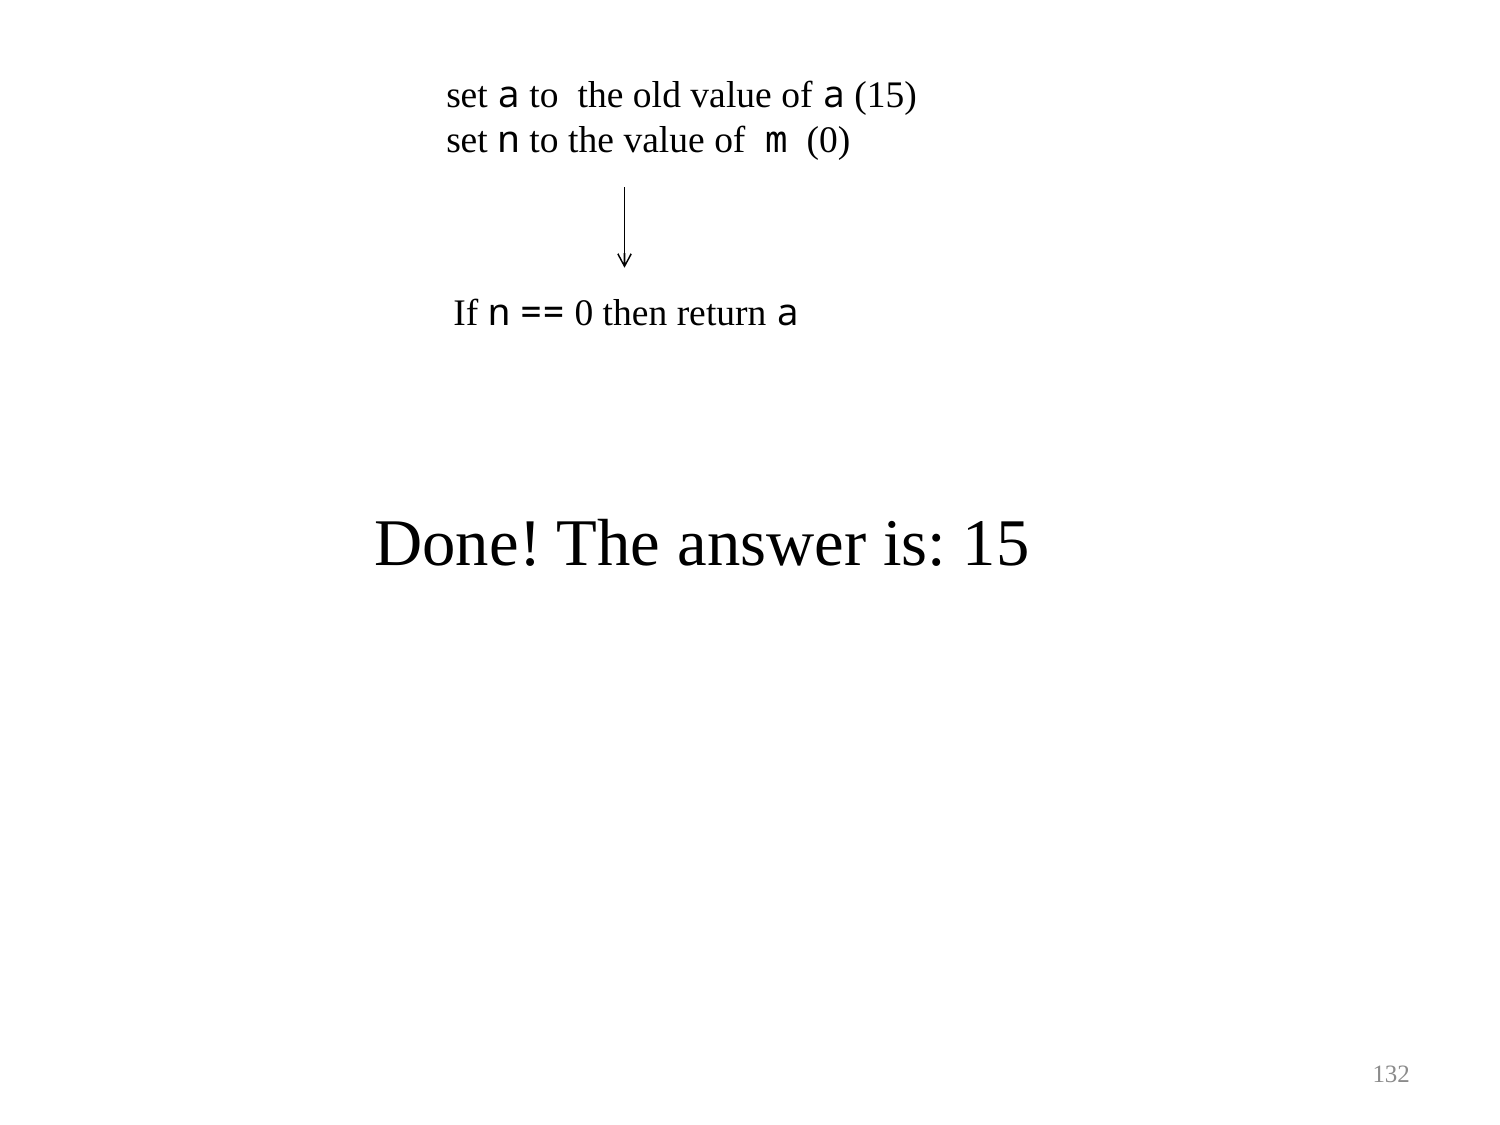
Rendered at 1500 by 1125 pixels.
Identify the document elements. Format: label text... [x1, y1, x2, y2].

slide_number 132 [1074, 1042, 1425, 1103]
text_box If n == 0 then return a [438, 281, 814, 341]
text_box Done! The answer is: 15 [359, 491, 1046, 586]
text_box set a to the old value of a (15) set n to the value of m (0) [431, 63, 933, 168]
